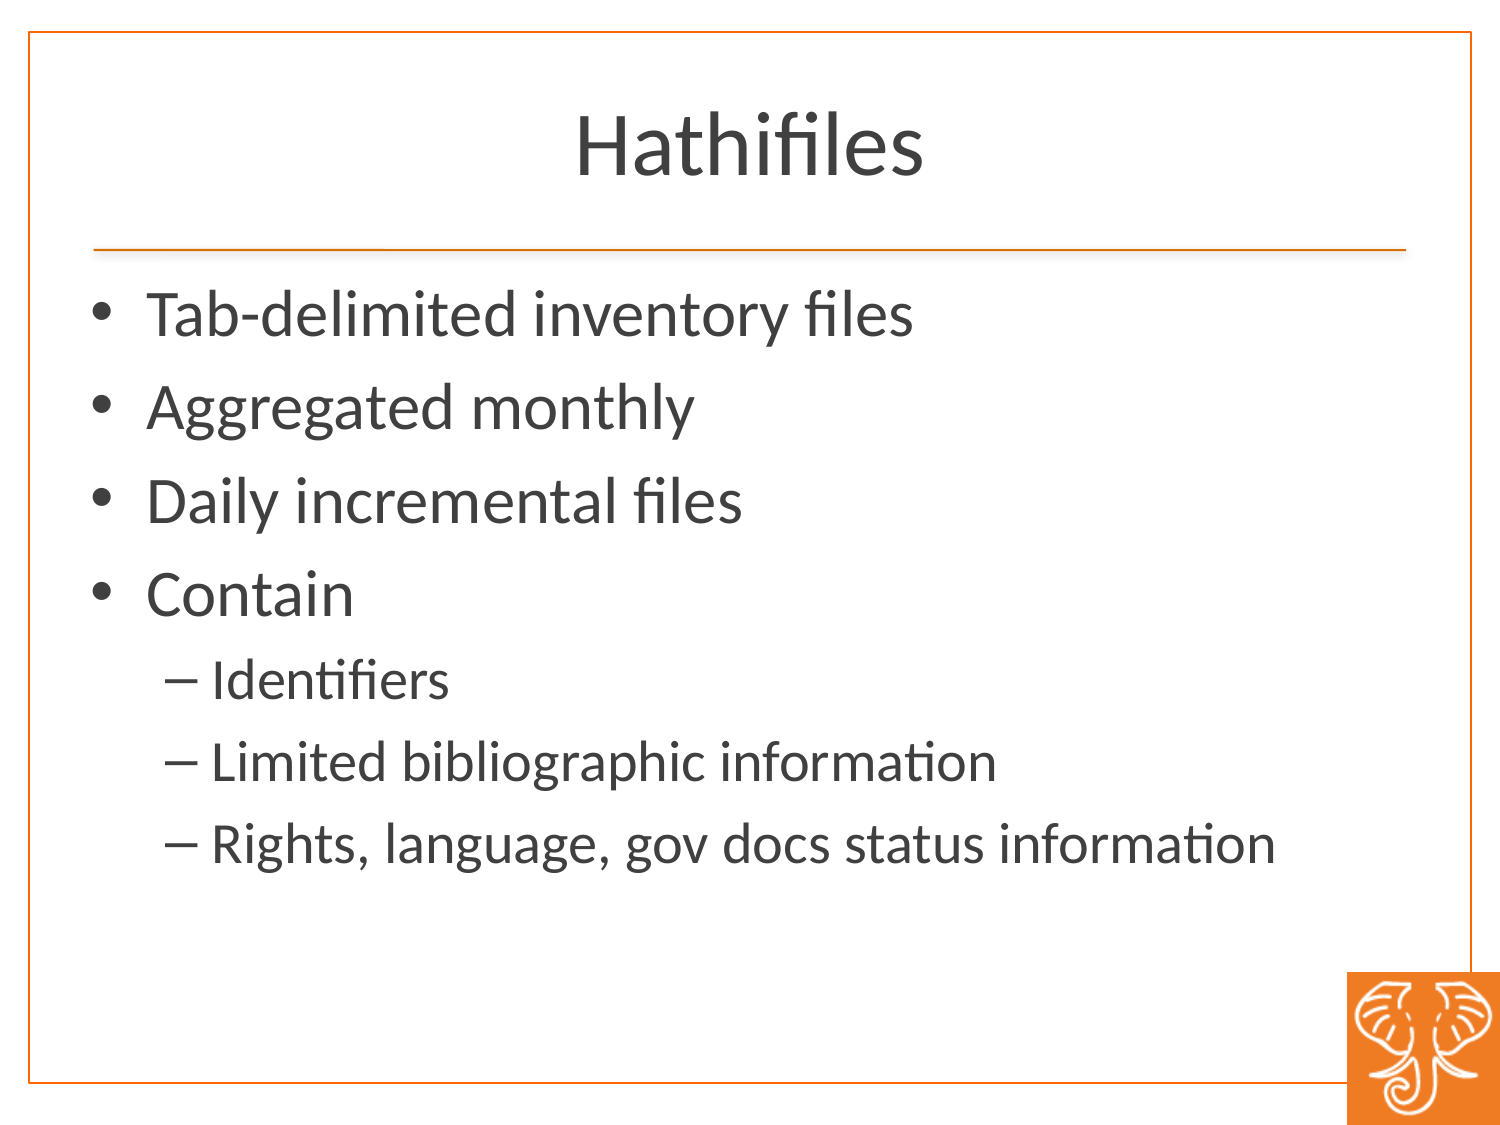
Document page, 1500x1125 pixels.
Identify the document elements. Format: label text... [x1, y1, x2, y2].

title Hathifiles [75, 45, 1425, 233]
list Tab-delimited inventory files Aggregated monthly Daily incremental files Contain Identifiers Limited bibliographic information Rights, language, gov docs status information [75, 262, 1425, 1066]
picture [1347, 972, 1500, 1125]
